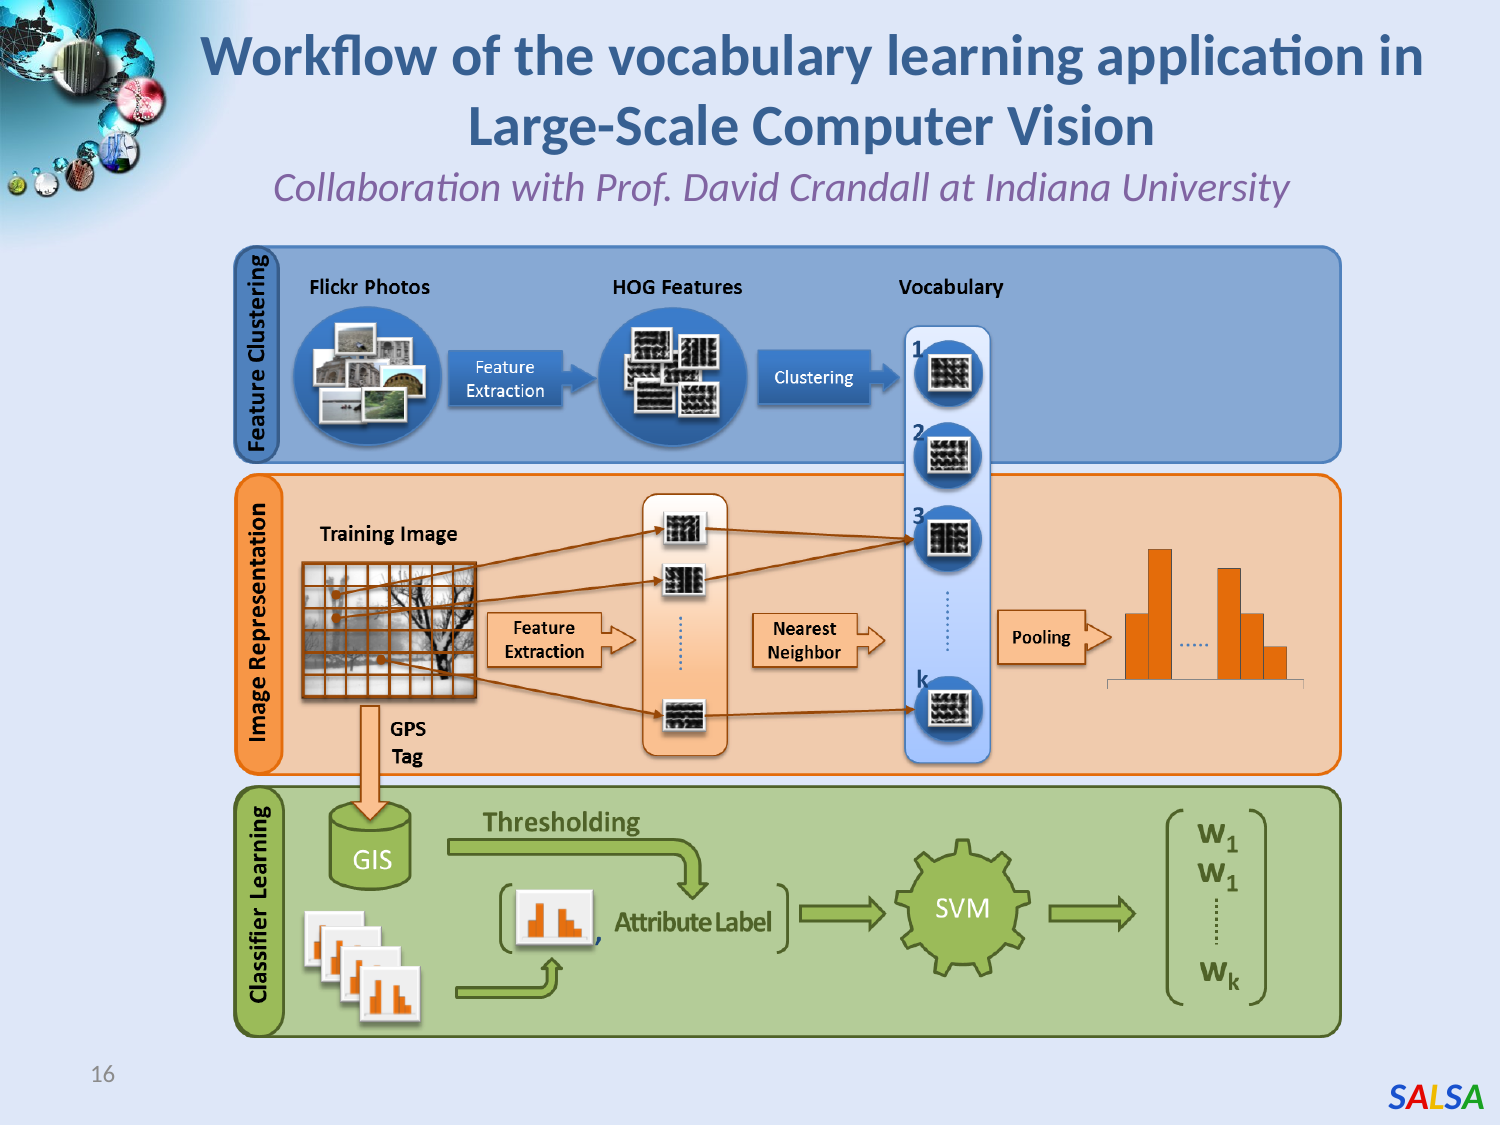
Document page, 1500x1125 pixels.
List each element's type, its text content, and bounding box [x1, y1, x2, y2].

picture [0, 0, 1342, 1038]
text_box Collaboration with Prof. David Crandall at Indiana University [258, 152, 1316, 218]
text_box Workflow of the vocabulary learning application in Large-Scale Computer Vision [137, 0, 1488, 182]
slide_number 16 [75, 1042, 425, 1103]
